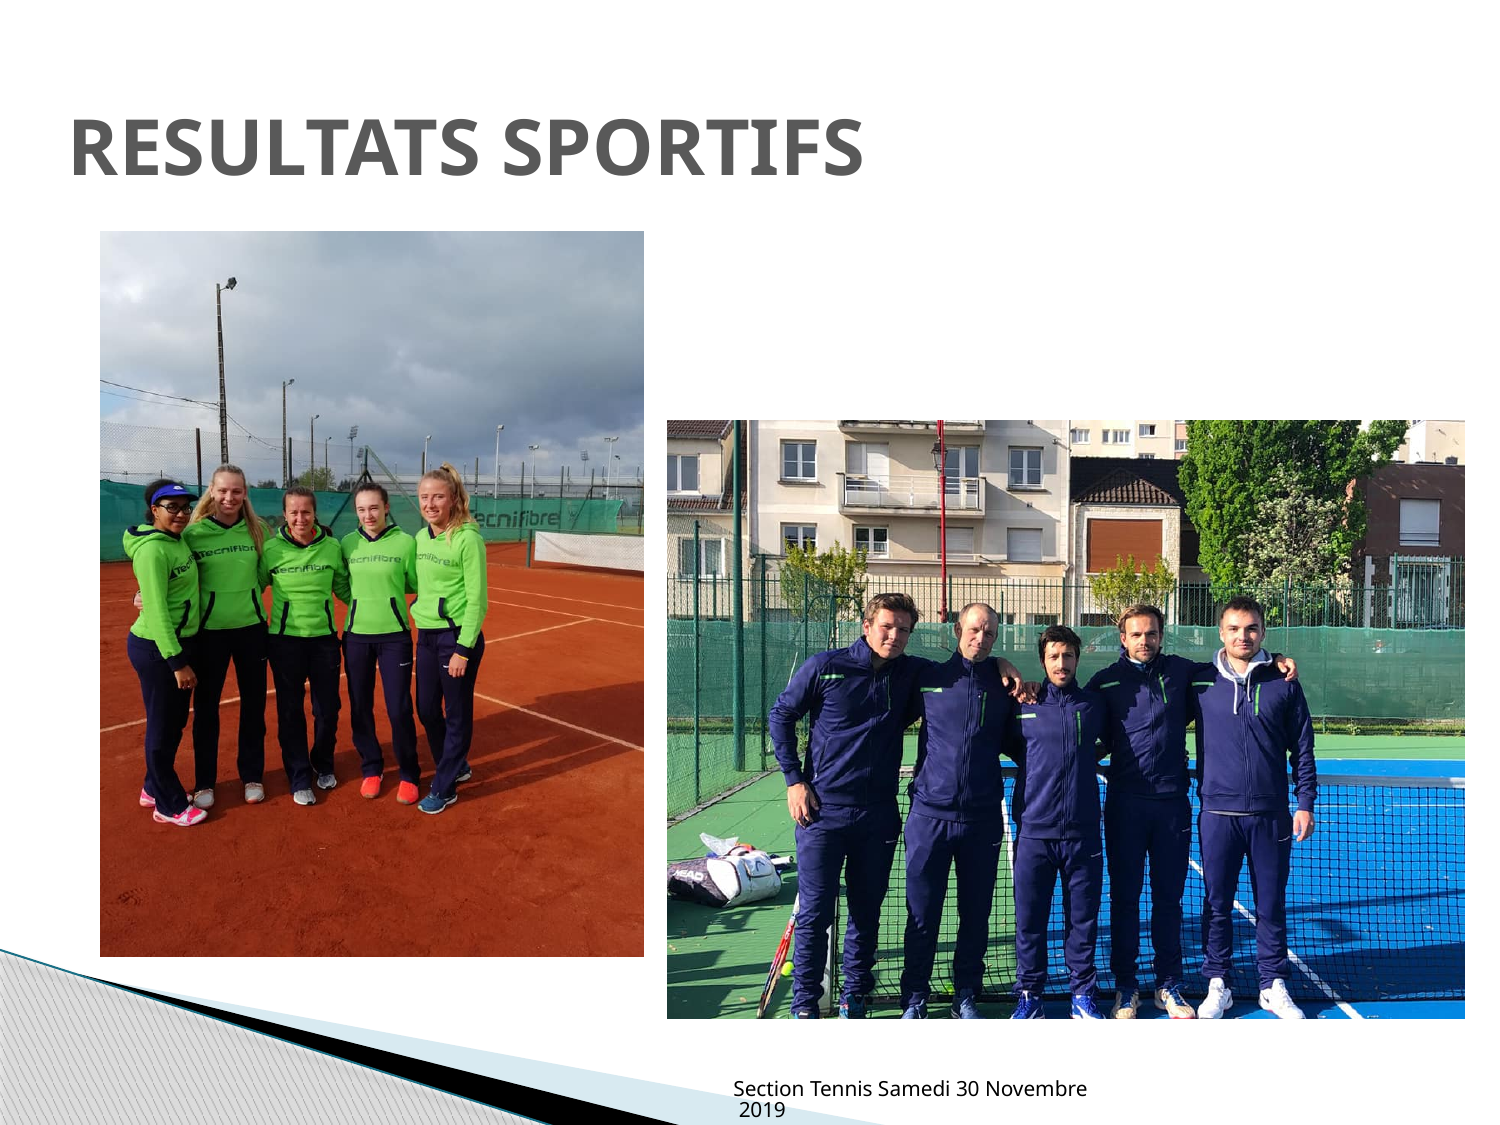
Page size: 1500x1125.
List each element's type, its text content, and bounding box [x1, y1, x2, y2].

title RESULTATS SPORTIFS [53, 90, 1404, 278]
picture [100, 231, 644, 957]
picture [667, 420, 1465, 1019]
footer Section Tennis Samedi 30 Novembre 2019 [718, 1051, 1105, 1112]
